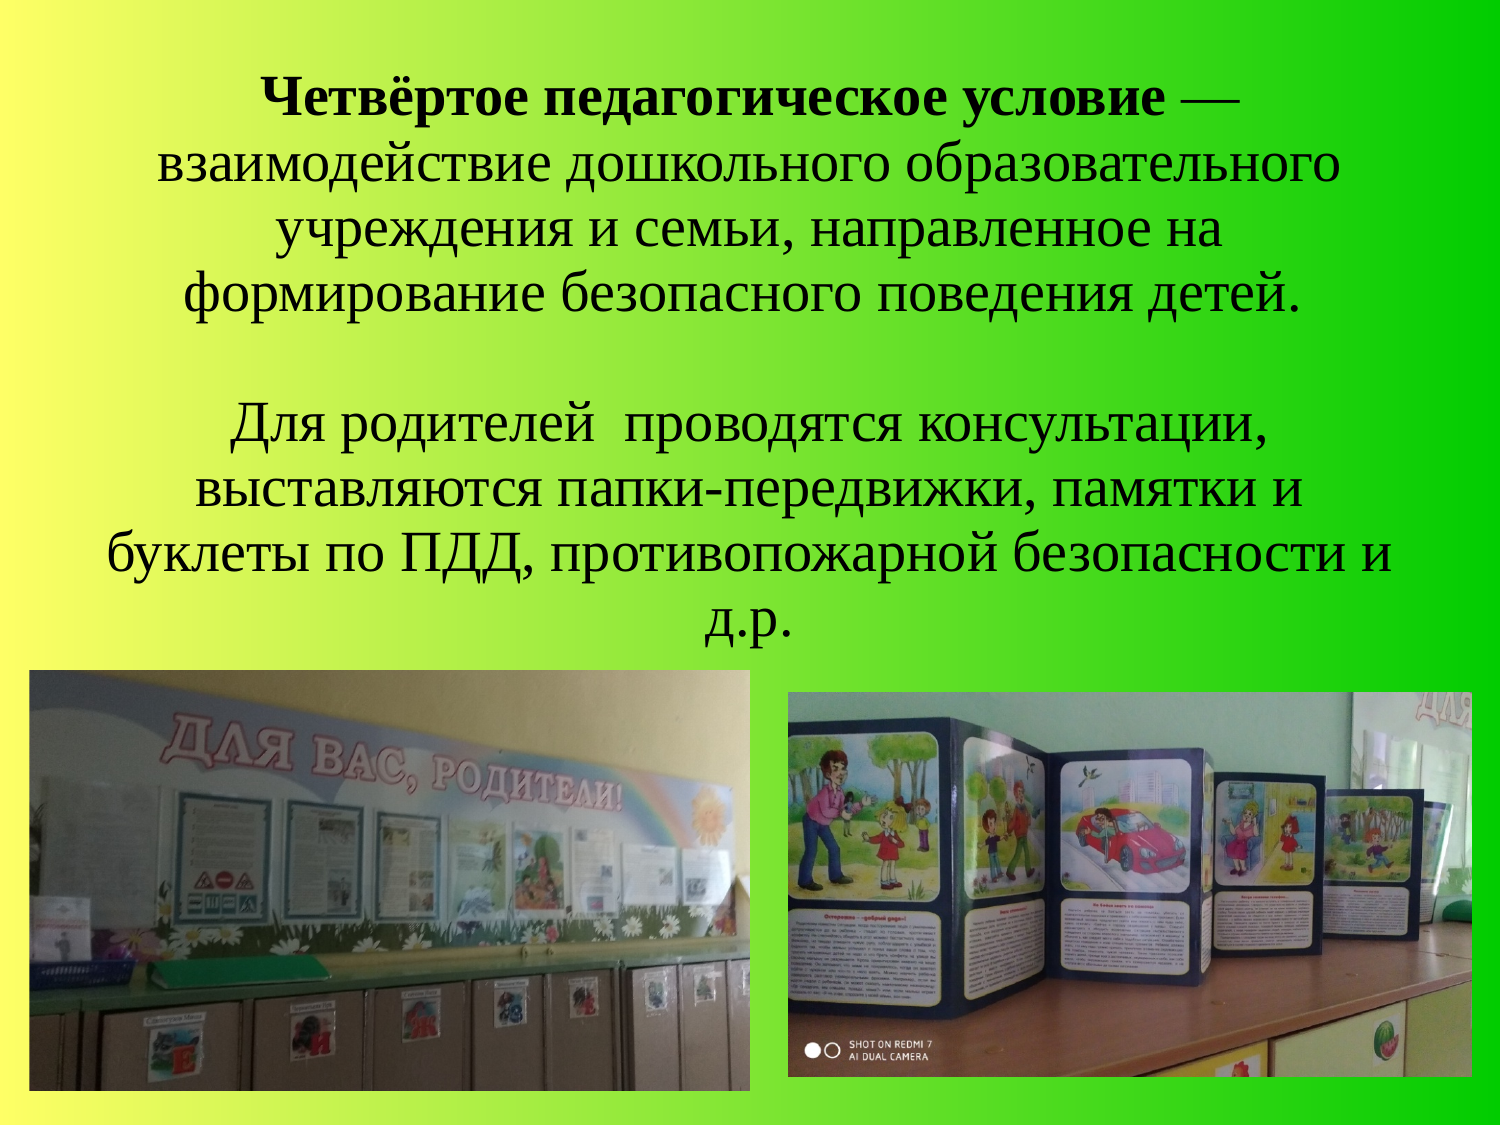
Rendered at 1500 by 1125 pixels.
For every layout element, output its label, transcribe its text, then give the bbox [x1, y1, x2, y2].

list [787, 692, 1472, 1078]
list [29, 670, 751, 1091]
title Четвёртое педагогическое условие — взаимодействие дошкольного образовательного учреждения и семьи, направленное на формирование безопасного поведения детей. Для родителей проводятся консультации, выставляются папки-передвижки, памятки и буклеты по ПДД, противопожарной безопасности и д.р. [74, 20, 1425, 693]
